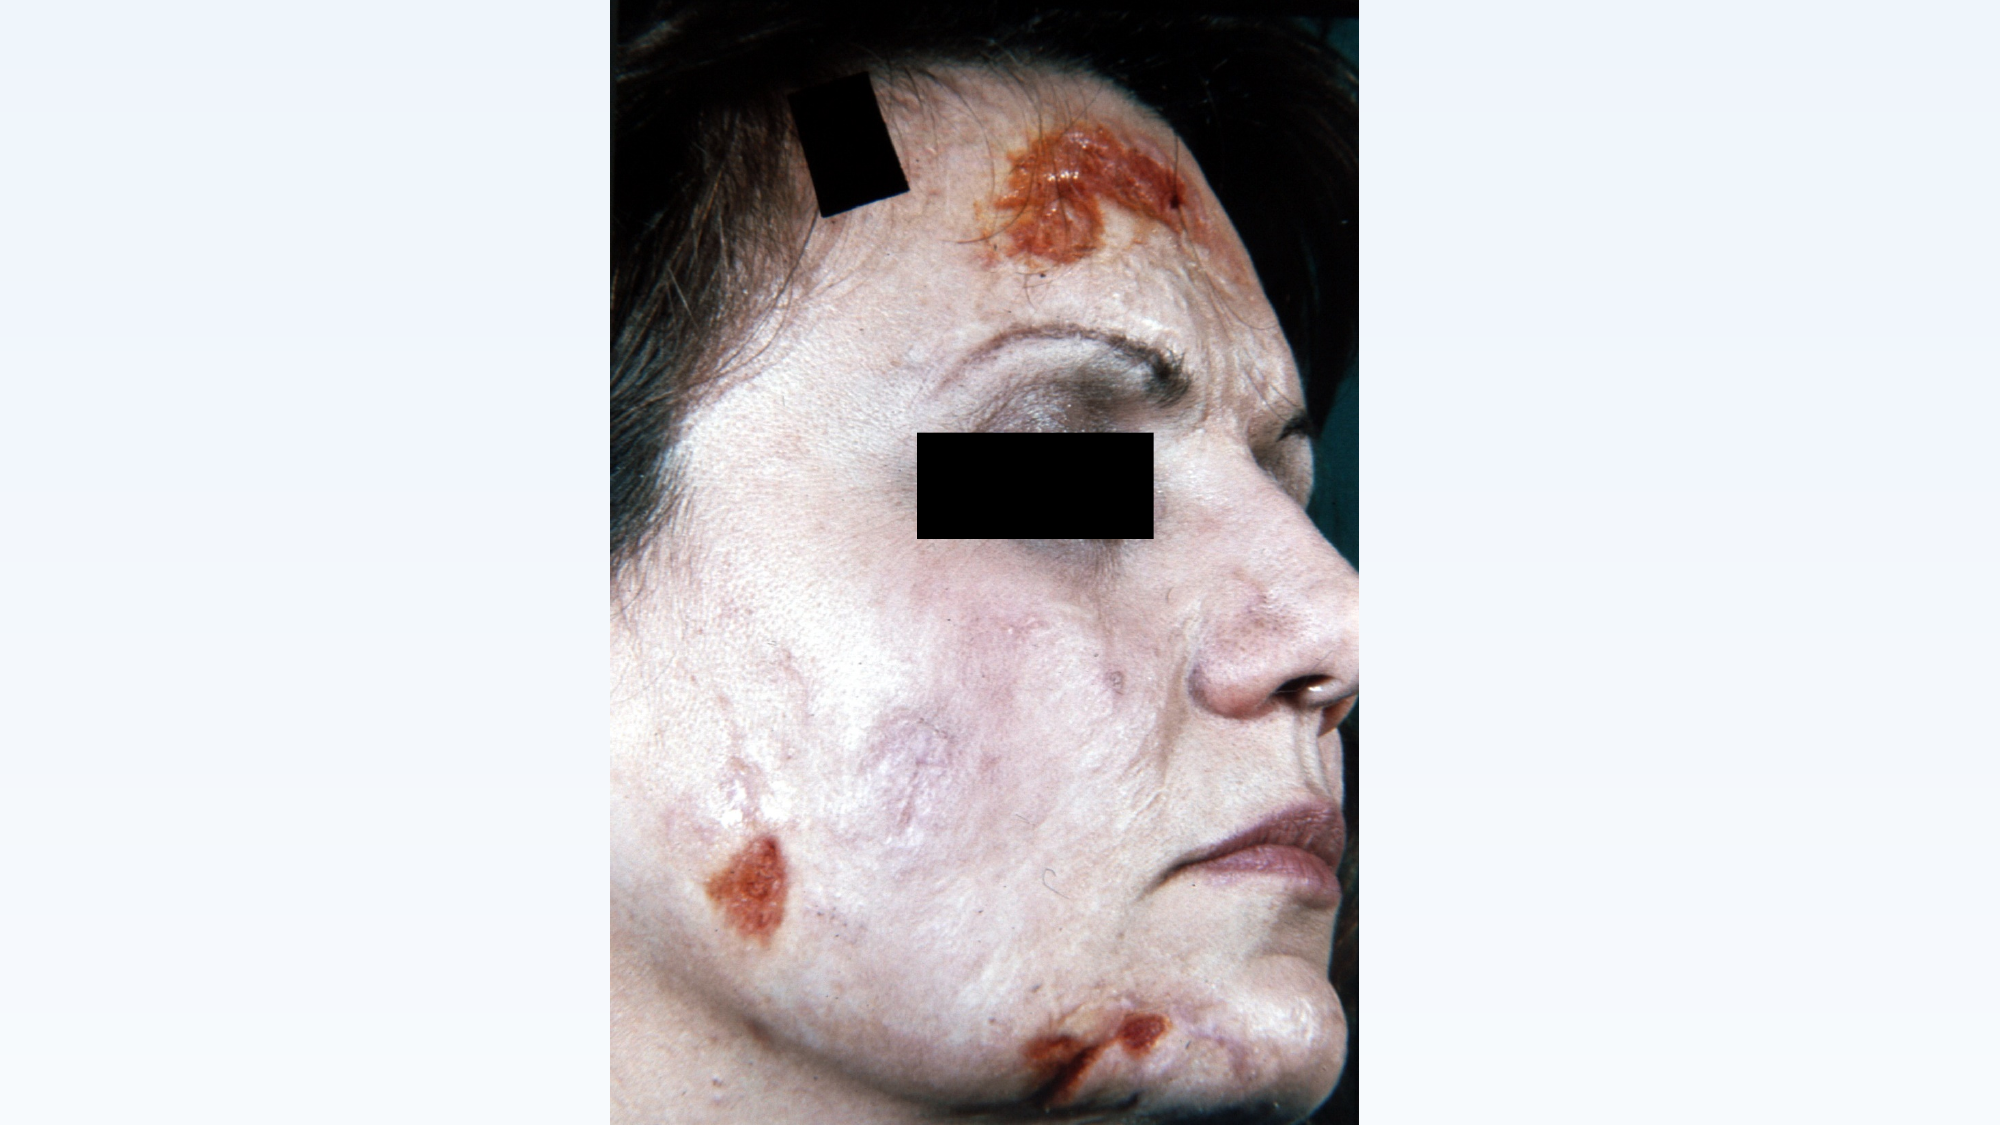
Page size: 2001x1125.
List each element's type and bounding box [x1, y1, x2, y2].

picture [610, 0, 1359, 1125]
